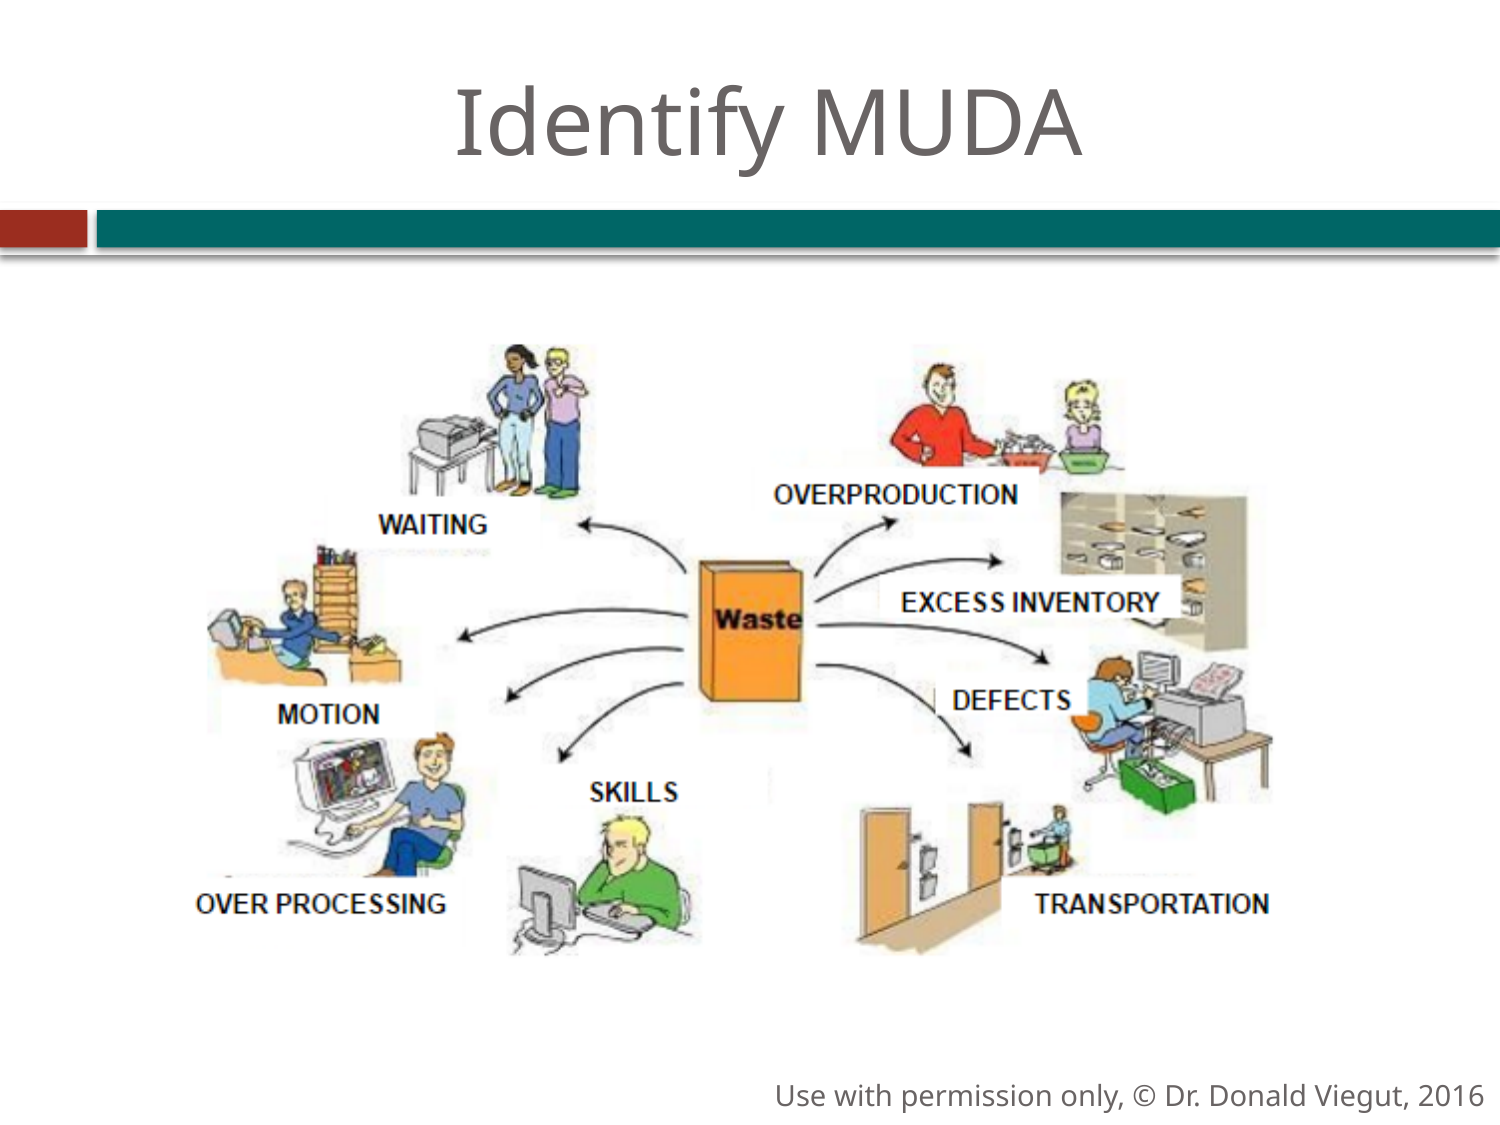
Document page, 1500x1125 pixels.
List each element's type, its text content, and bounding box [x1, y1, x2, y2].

title Identify MUDA [100, 37, 1438, 200]
footer Use with permission only, © Dr. Donald Viegut, 2016 [610, 1065, 1500, 1125]
picture [162, 299, 1304, 1012]
